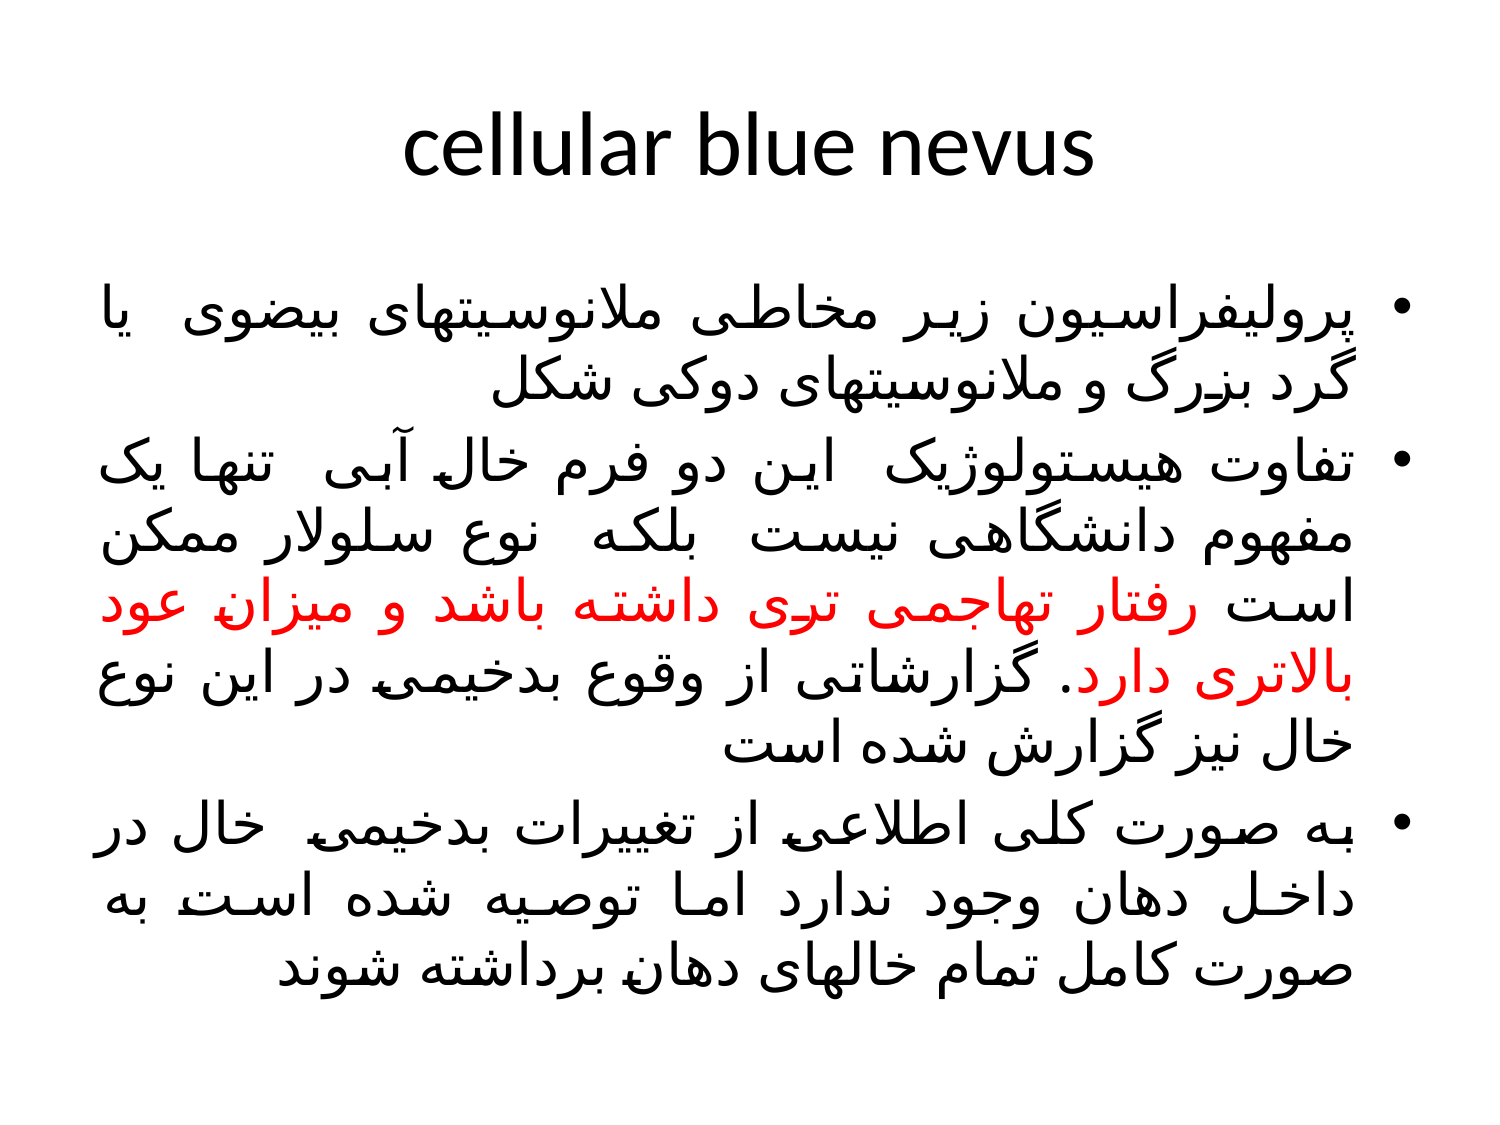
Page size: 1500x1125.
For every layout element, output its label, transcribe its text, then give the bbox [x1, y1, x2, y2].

title cellular blue nevus [75, 45, 1425, 233]
list پرولیفراسیون زیر مخاطی ملانوسیتهای بیضوی یا گرد بزرگ و ملانوسیتهای دوکی شکل تفاوت هیستولوژیک این دو فرم خال آبی تنها یک مفهوم دانشگاهی نیست بلکه نوع سلولار ممکن است رفتار تهاجمی تری داشته باشد و میزان عود بالاتری دارد. گزارشاتی از وقوع بدخیمی در این نوع خال نیز گزارش شده است به صورت کلی اطلاعی از تغییرات بدخیمی خال در داخل دهان وجود ندارد اما توصیه شده است به صورت کامل تمام خالهای دهان برداشته شوند [75, 262, 1425, 1005]
